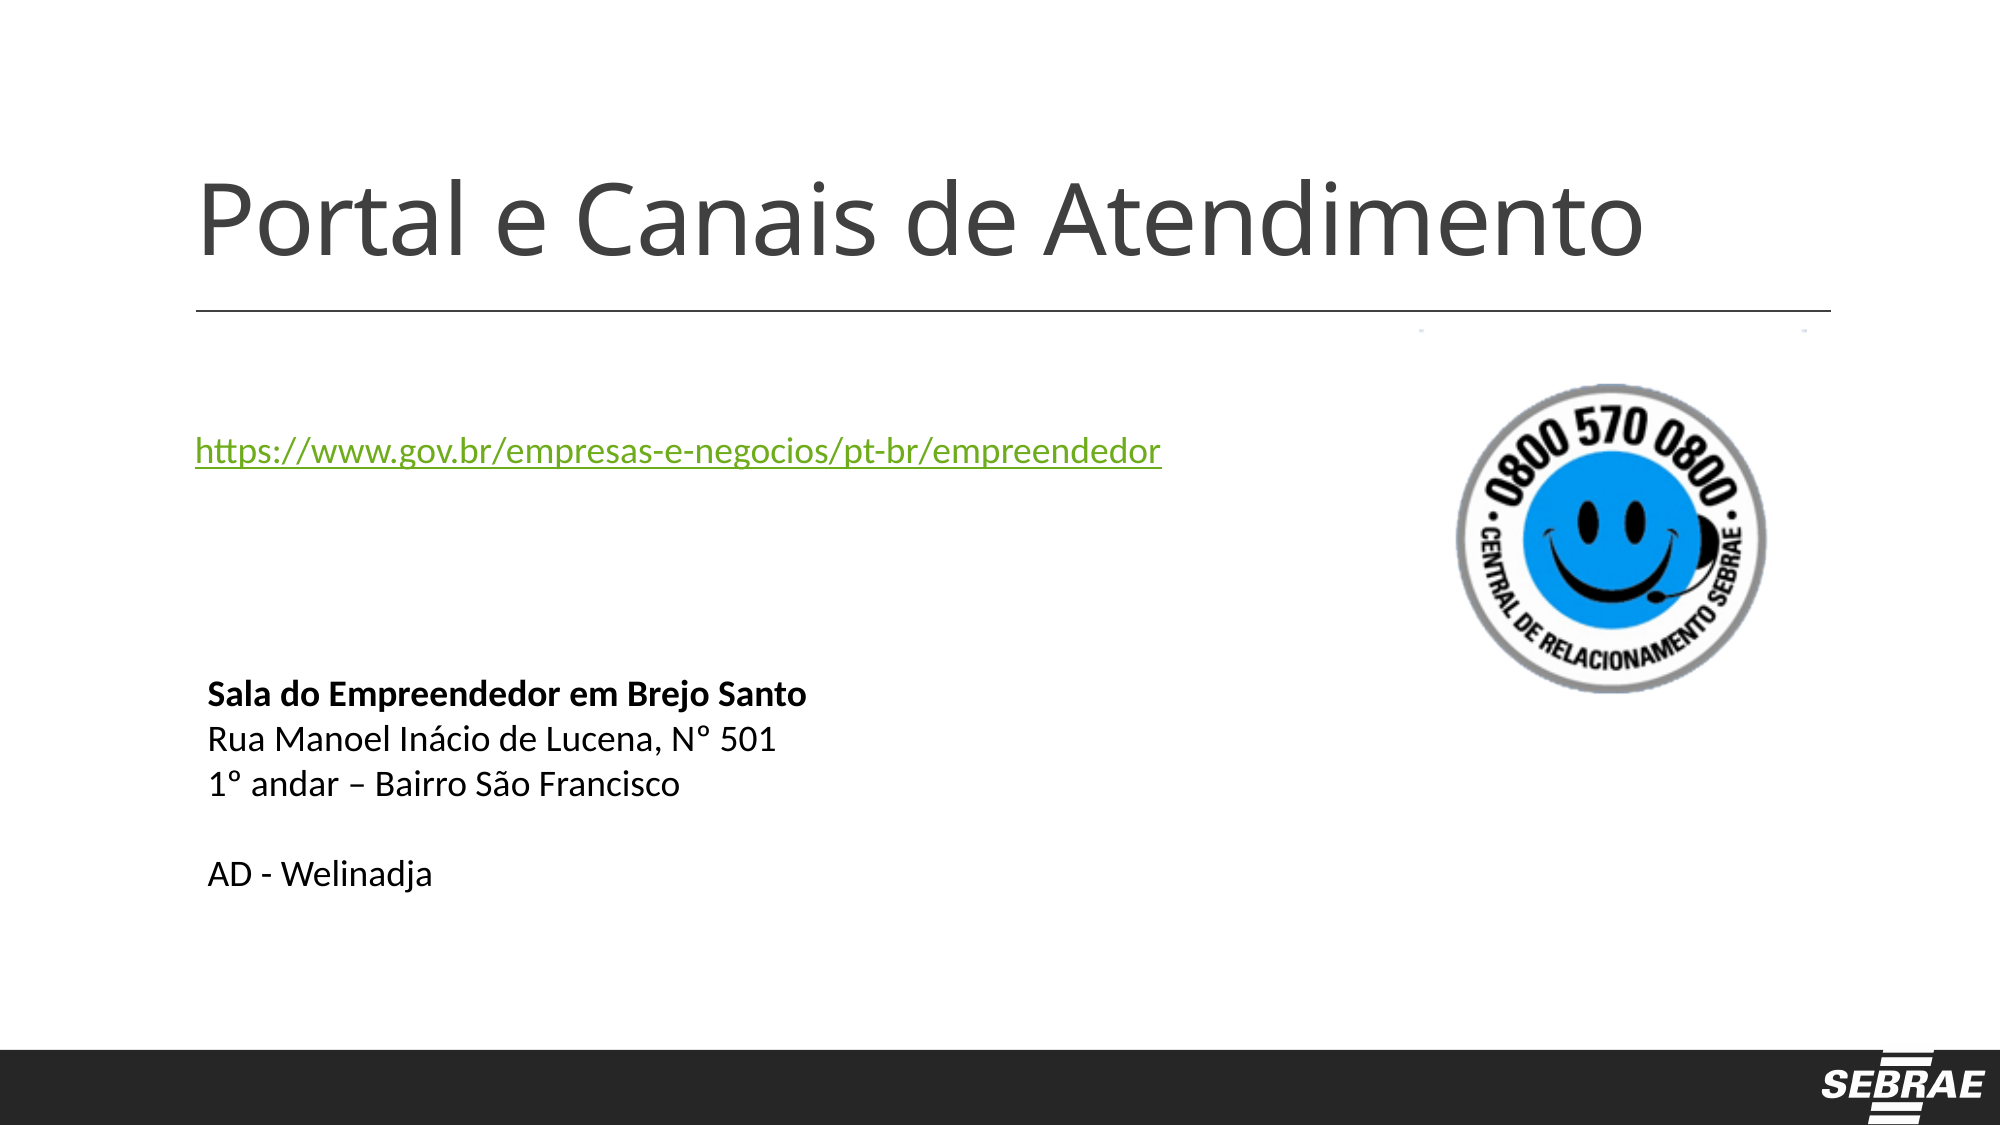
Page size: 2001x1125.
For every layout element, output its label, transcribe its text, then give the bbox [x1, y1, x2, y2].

text_box https://www.gov.br/empresas-e-negocios/pt-br/empreendedor [180, 419, 1393, 479]
picture [1806, 987, 2000, 1125]
picture [1419, 318, 1808, 738]
title Portal e Canais de Atendimento [180, 47, 1830, 285]
text_box Sala do Empreendedor em Brejo Santo Rua Manoel Inácio de Lucena, Nº 501 1º andar – Bairro São Francisco AD - Welinadja [192, 661, 894, 901]
